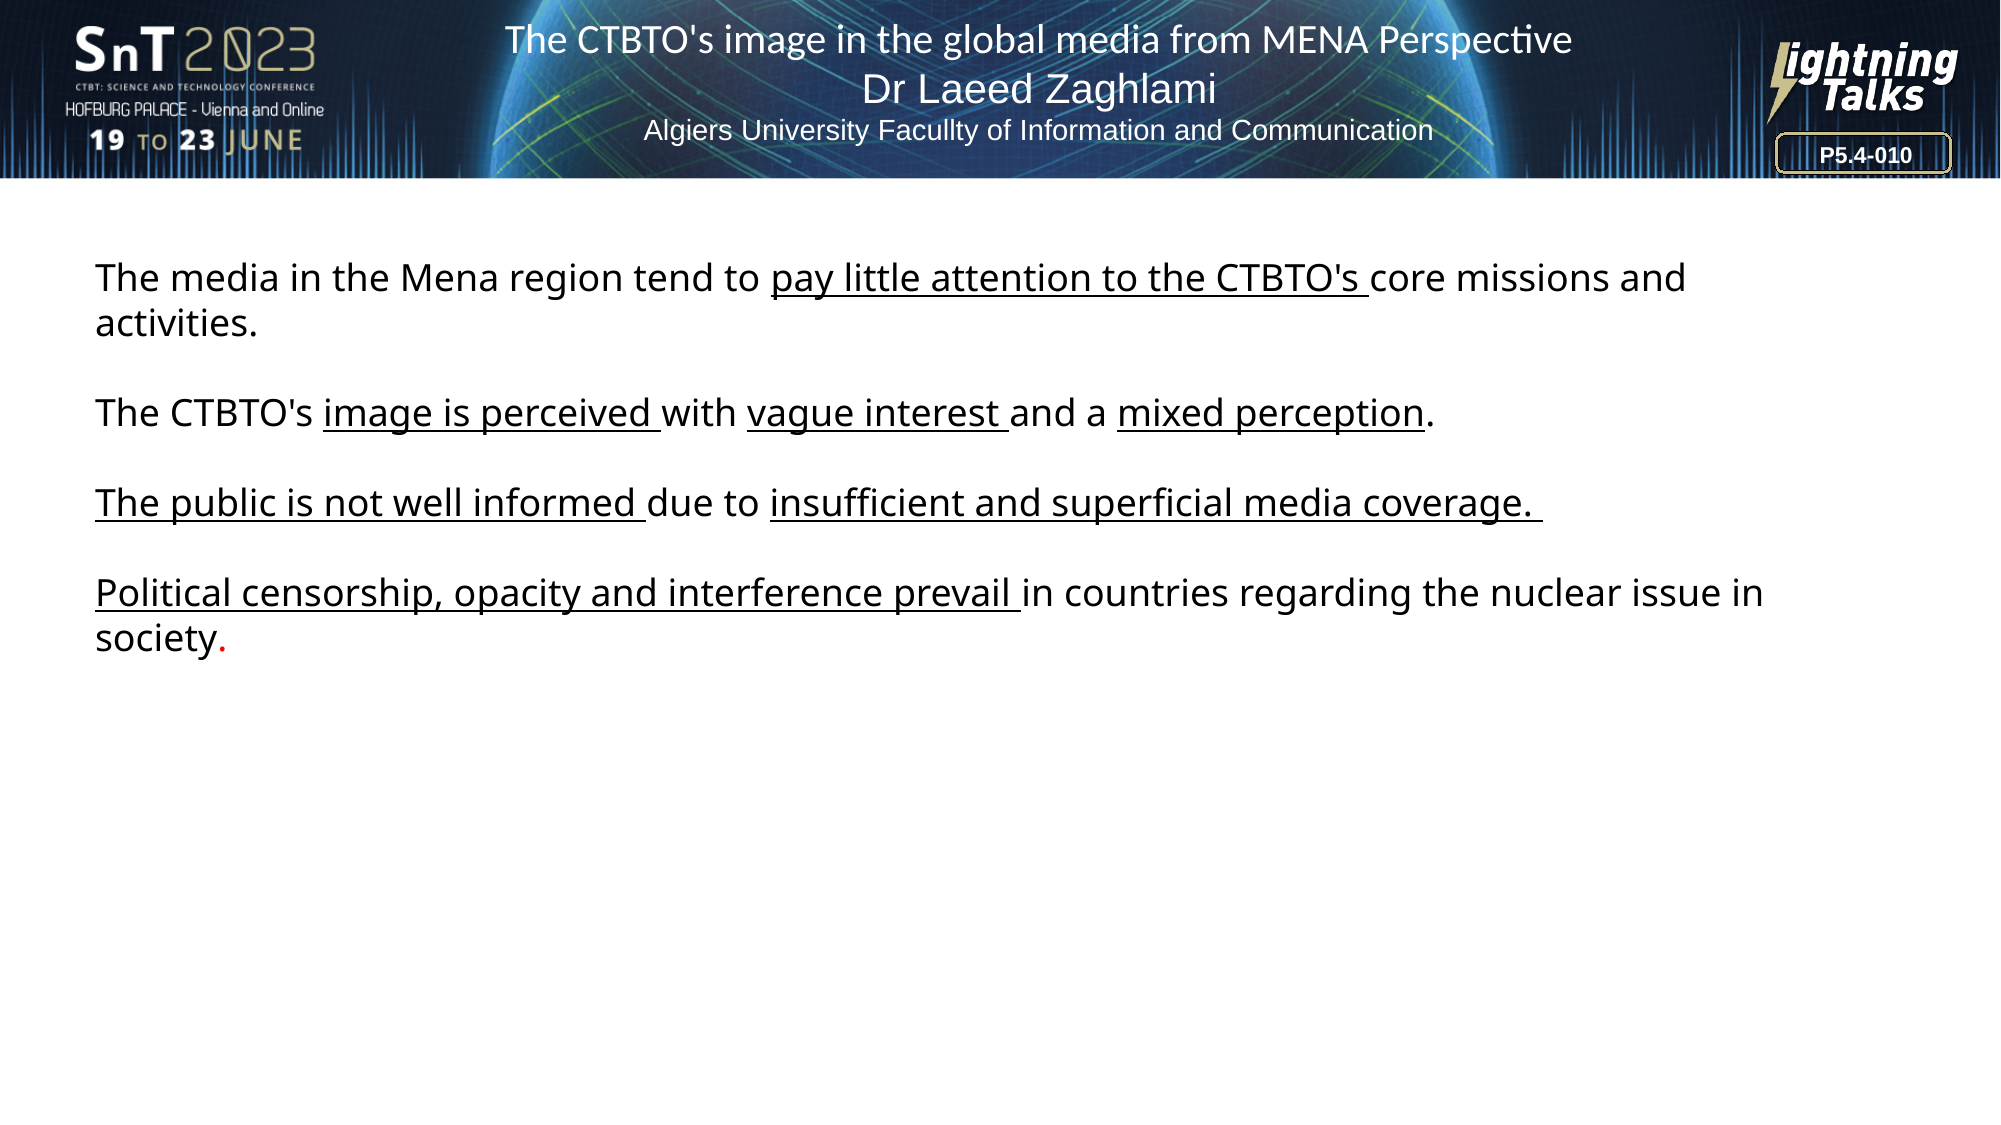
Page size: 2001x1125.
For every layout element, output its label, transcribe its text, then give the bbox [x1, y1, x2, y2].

picture [0, 0, 2001, 1125]
text_box The CTBTO's image in the global media from MENA Perspective Dr Laeed Zaghlami Algiers University Facullty of Information and Communication [338, 4, 1741, 154]
text_box P5.4-010 [1778, 135, 1954, 176]
text_box The media in the Mena region tend to pay little attention to the CTBTO's core missions and activities. The CTBTO's image is perceived with vague interest and a mixed perception. The public is not well informed due to insufficient and superficial media coverage. Political censorship, opacity and interference prevail in countries regarding the nuclear issue in society. [80, 246, 1846, 667]
